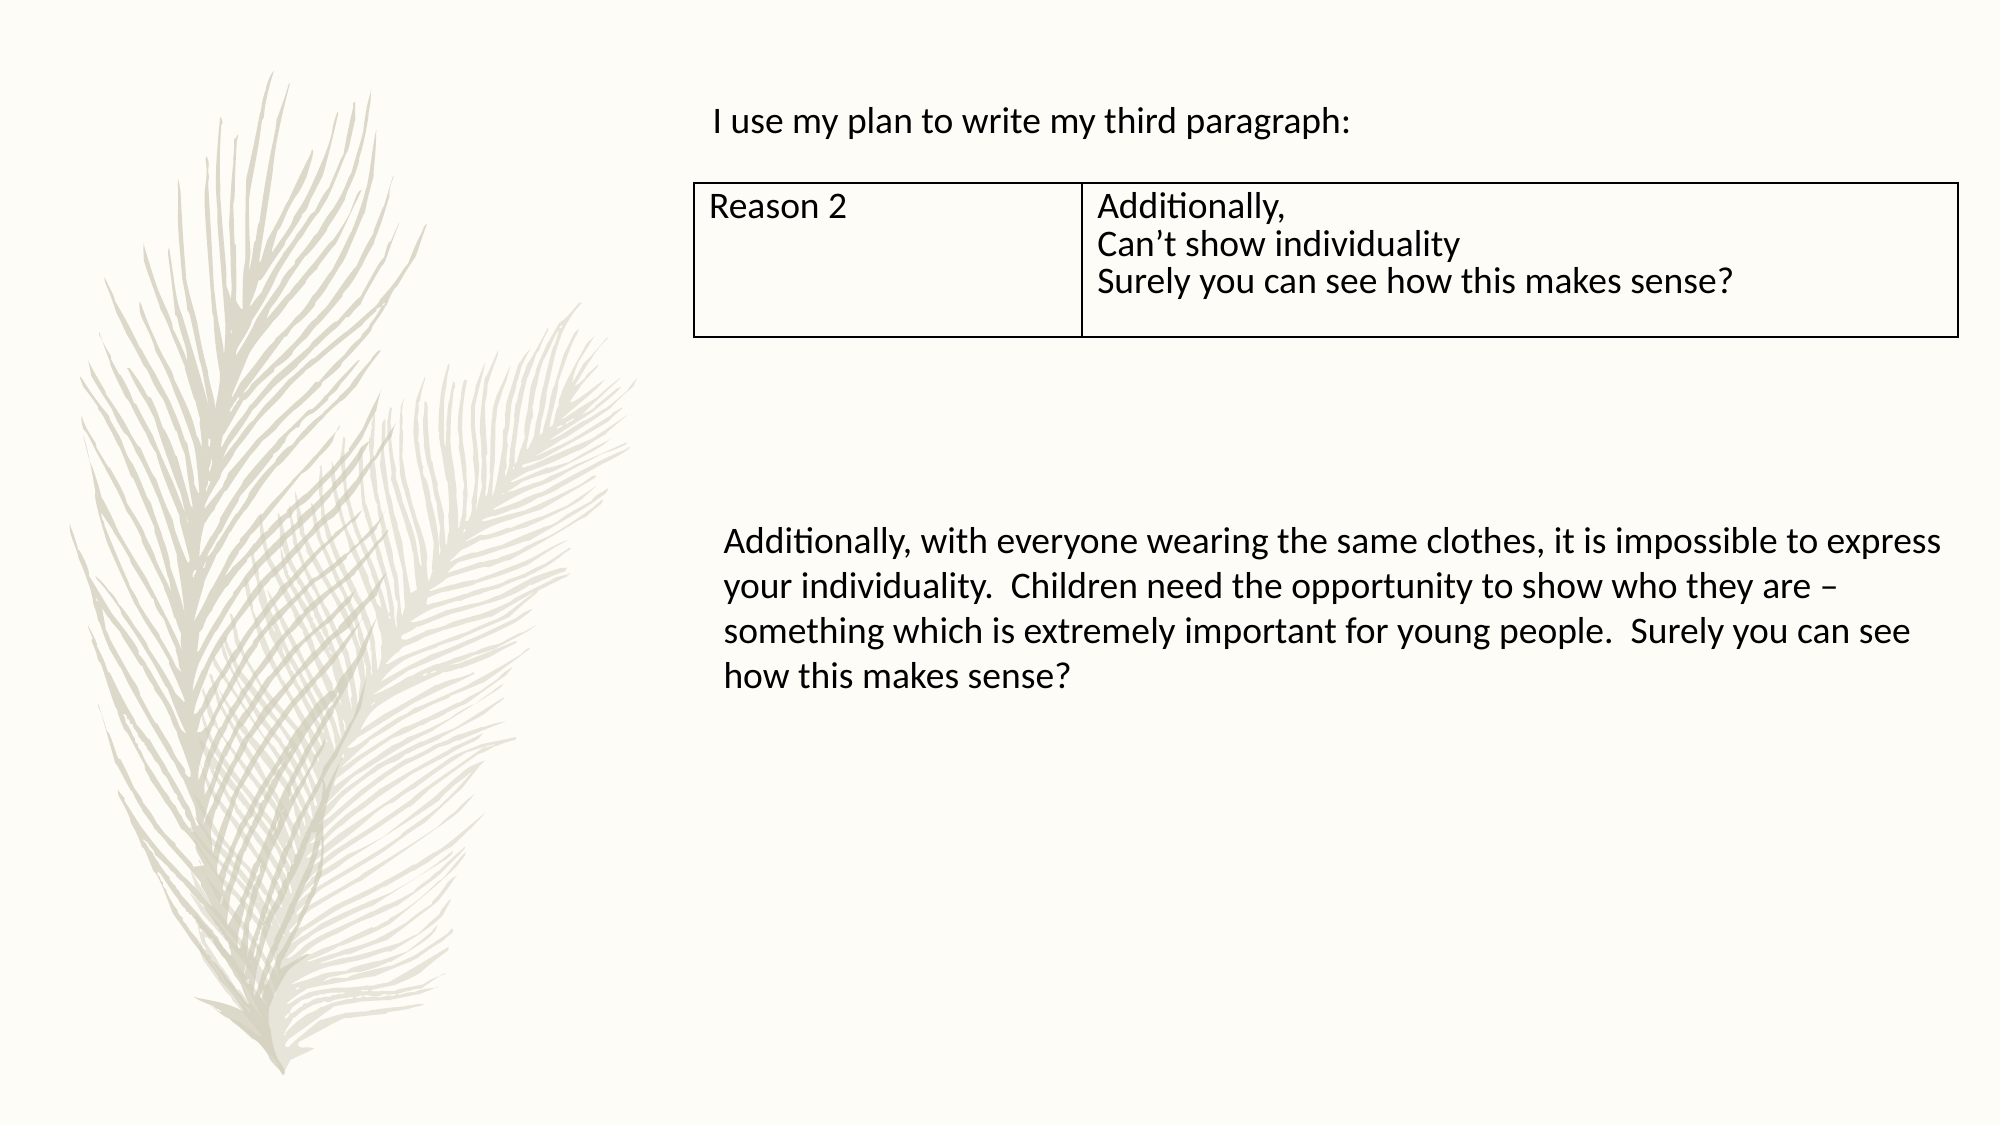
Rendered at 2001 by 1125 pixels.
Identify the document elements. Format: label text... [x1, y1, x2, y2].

text_box Additionally, with everyone wearing the same clothes, it is impossible to express your individuality. Children need the opportunity to show who they are – something which is extremely important for young people. Surely you can see how this makes sense? [708, 508, 1958, 704]
table_header Additionally, Can’t show individuality Surely you can see how this makes sense? [1083, 184, 1957, 336]
table_header Reason 2 [695, 184, 1081, 336]
text_box I use my plan to write my third paragraph: [697, 88, 1367, 149]
